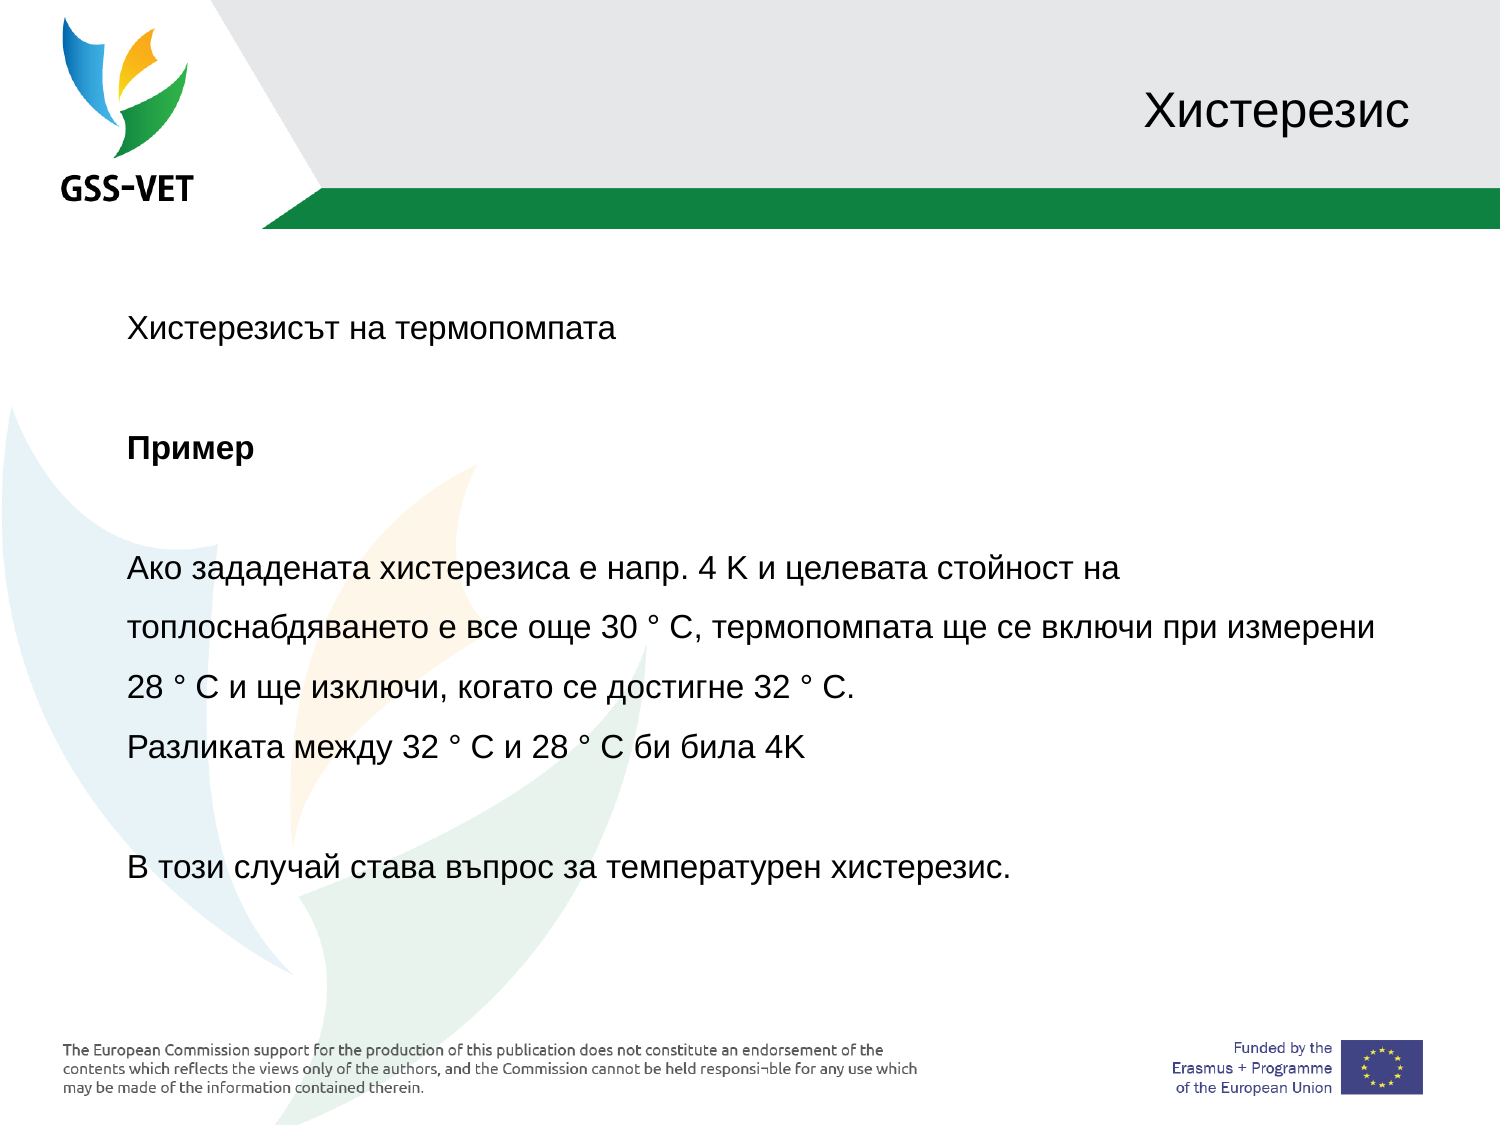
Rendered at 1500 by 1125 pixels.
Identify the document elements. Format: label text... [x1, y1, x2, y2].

text_box Хистерезисът на термопомпата Пример Ако зададената хистерезиса е напр. 4 K и целевата стойност на топлоснабдяването е все още 30 ° C, термопомпата ще се включи при измерени 28 ° C и ще изключи, когато се достигне 32 ° C. Разликата между 32 ° C и 28 ° C би била 4K В този случай става въпрос за температурен хистерезис. [112, 278, 1425, 893]
picture [0, 0, 1500, 1125]
title Хистерезис [324, 0, 1425, 185]
